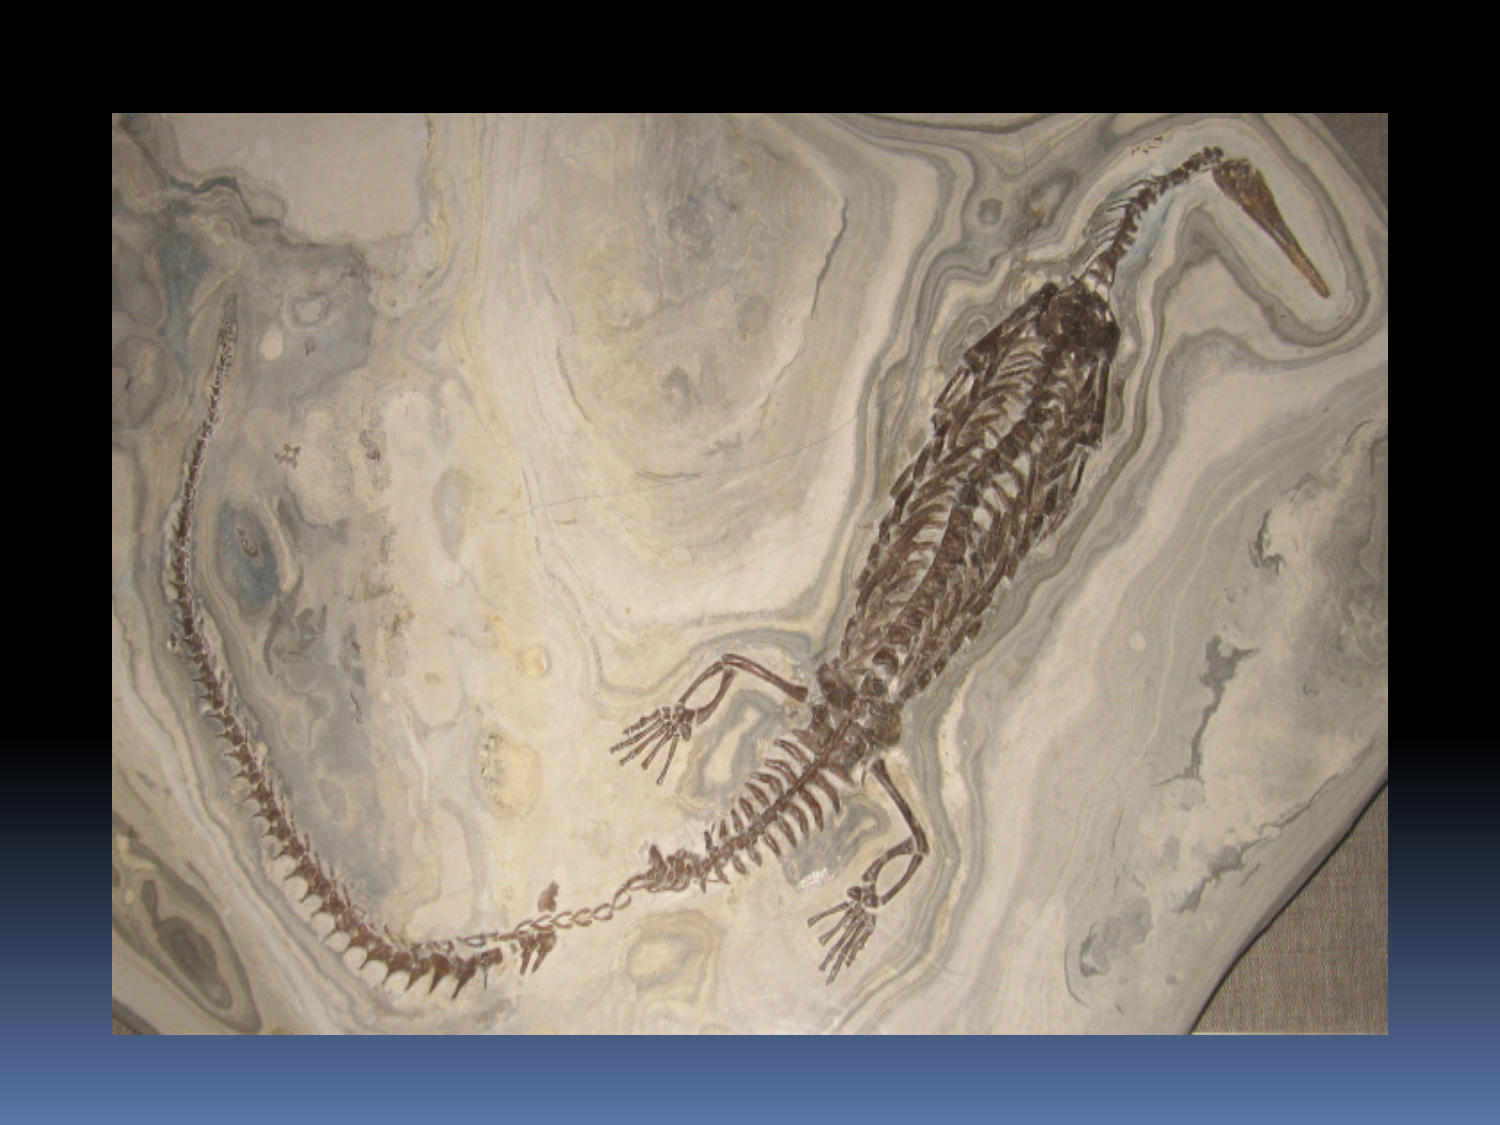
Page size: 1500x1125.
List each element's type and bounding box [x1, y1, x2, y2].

picture [111, 113, 1389, 1036]
